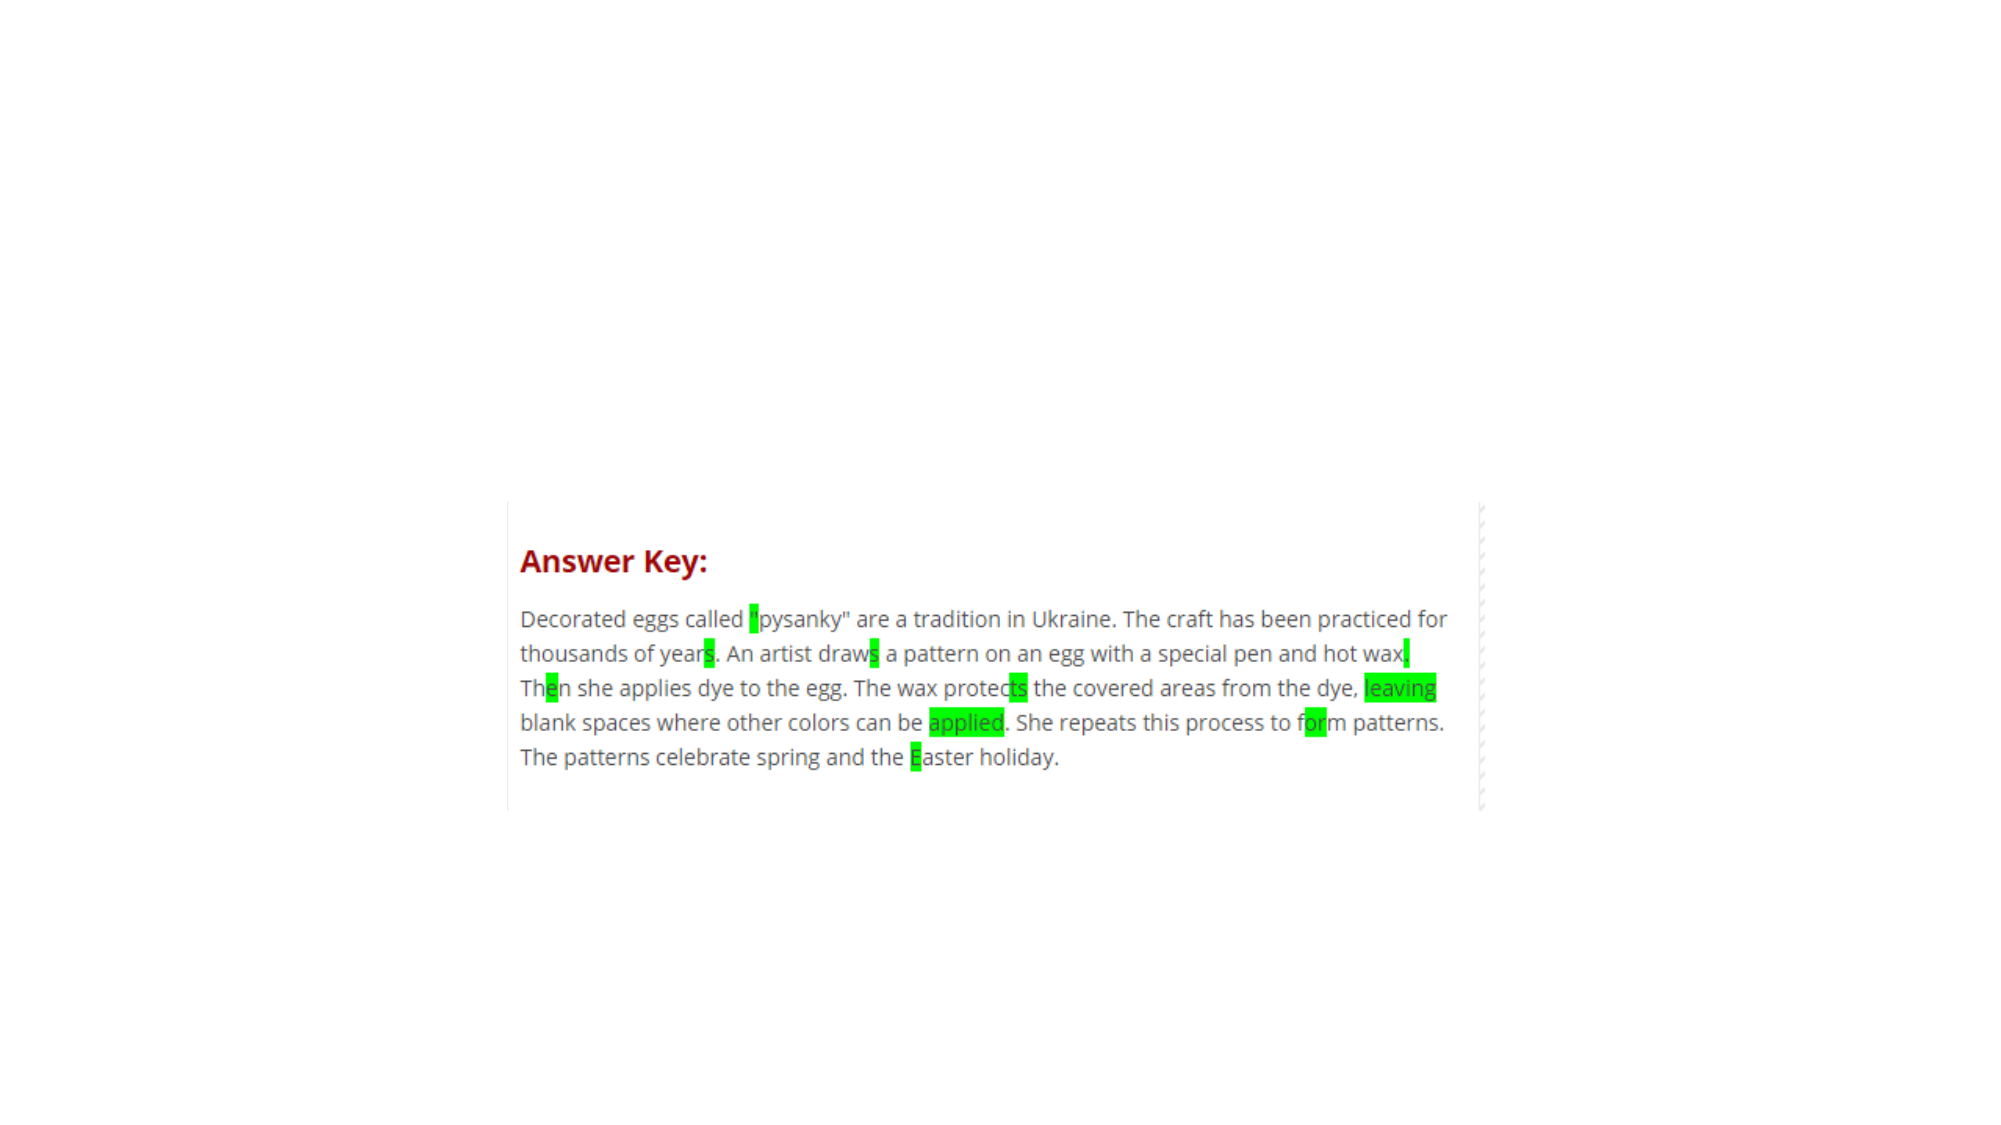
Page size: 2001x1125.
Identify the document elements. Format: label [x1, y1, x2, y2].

list [507, 502, 1493, 811]
